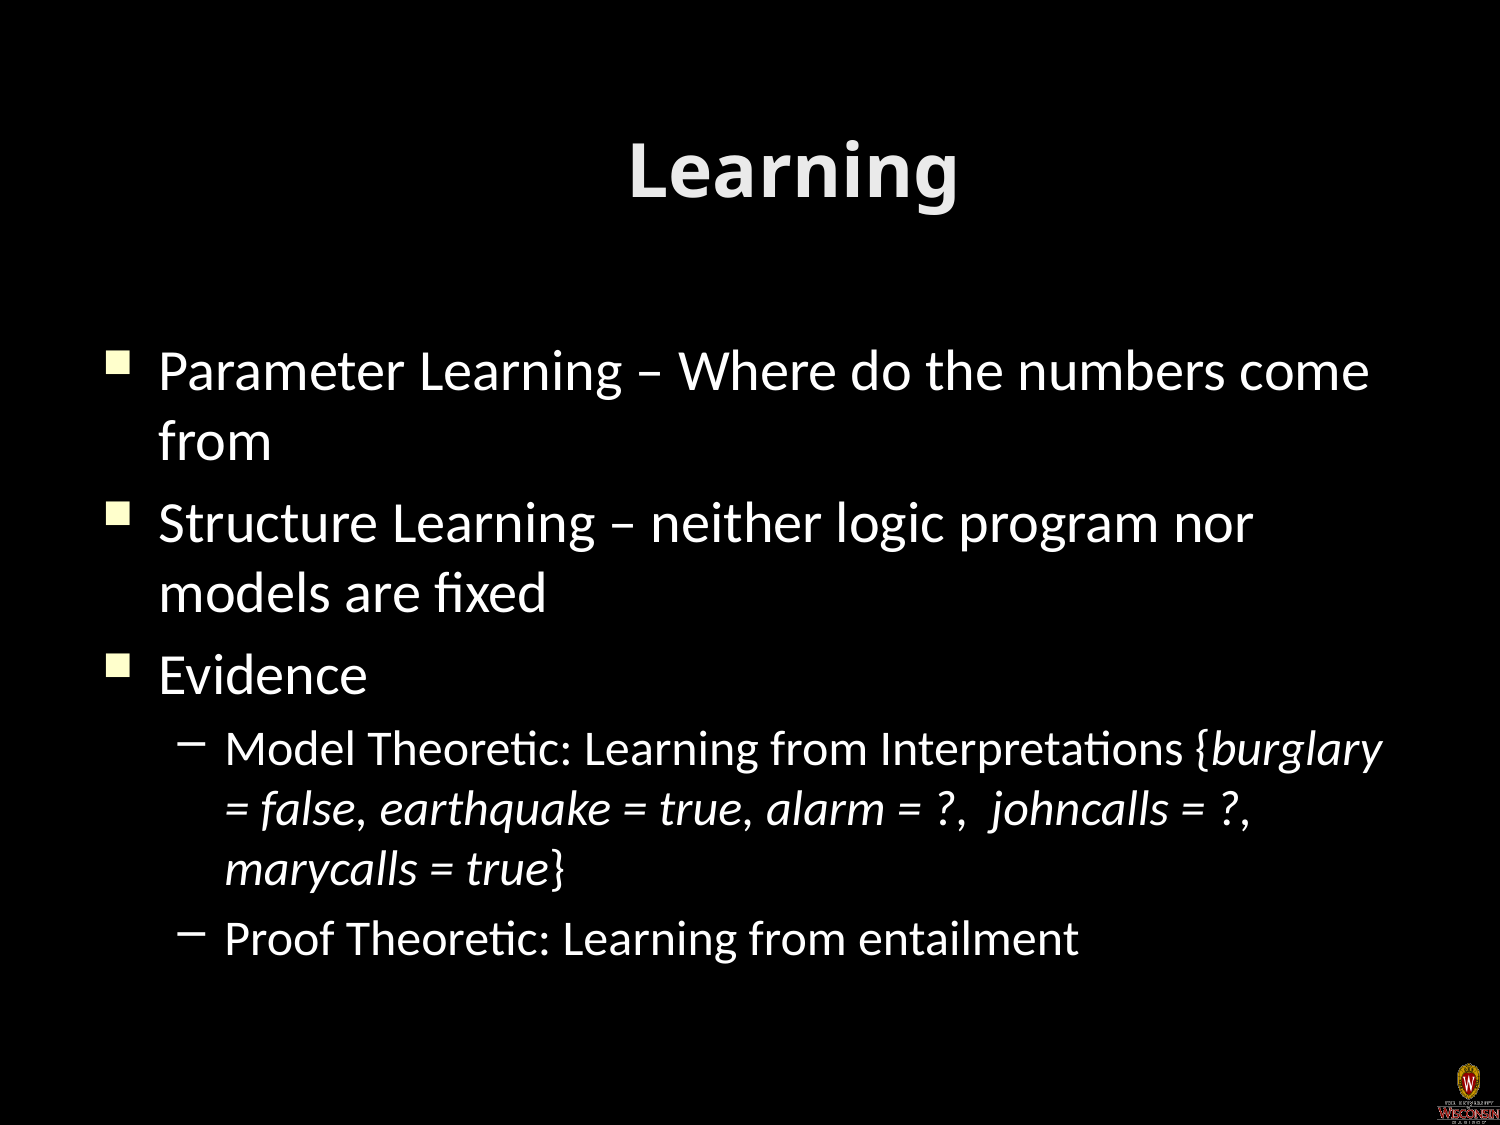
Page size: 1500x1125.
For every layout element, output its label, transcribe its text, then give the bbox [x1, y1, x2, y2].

list Parameter Learning – Where do the numbers come from Structure Learning – neither logic program nor models are fixed Evidence Model Theoretic: Learning from Interpretations {burglary = false, earthquake = true, alarm = ?, johncalls = ?, marycalls = true} Proof Theoretic: Learning from entailment [87, 324, 1413, 1001]
picture [1437, 1062, 1500, 1125]
title Learning [174, 49, 1413, 286]
